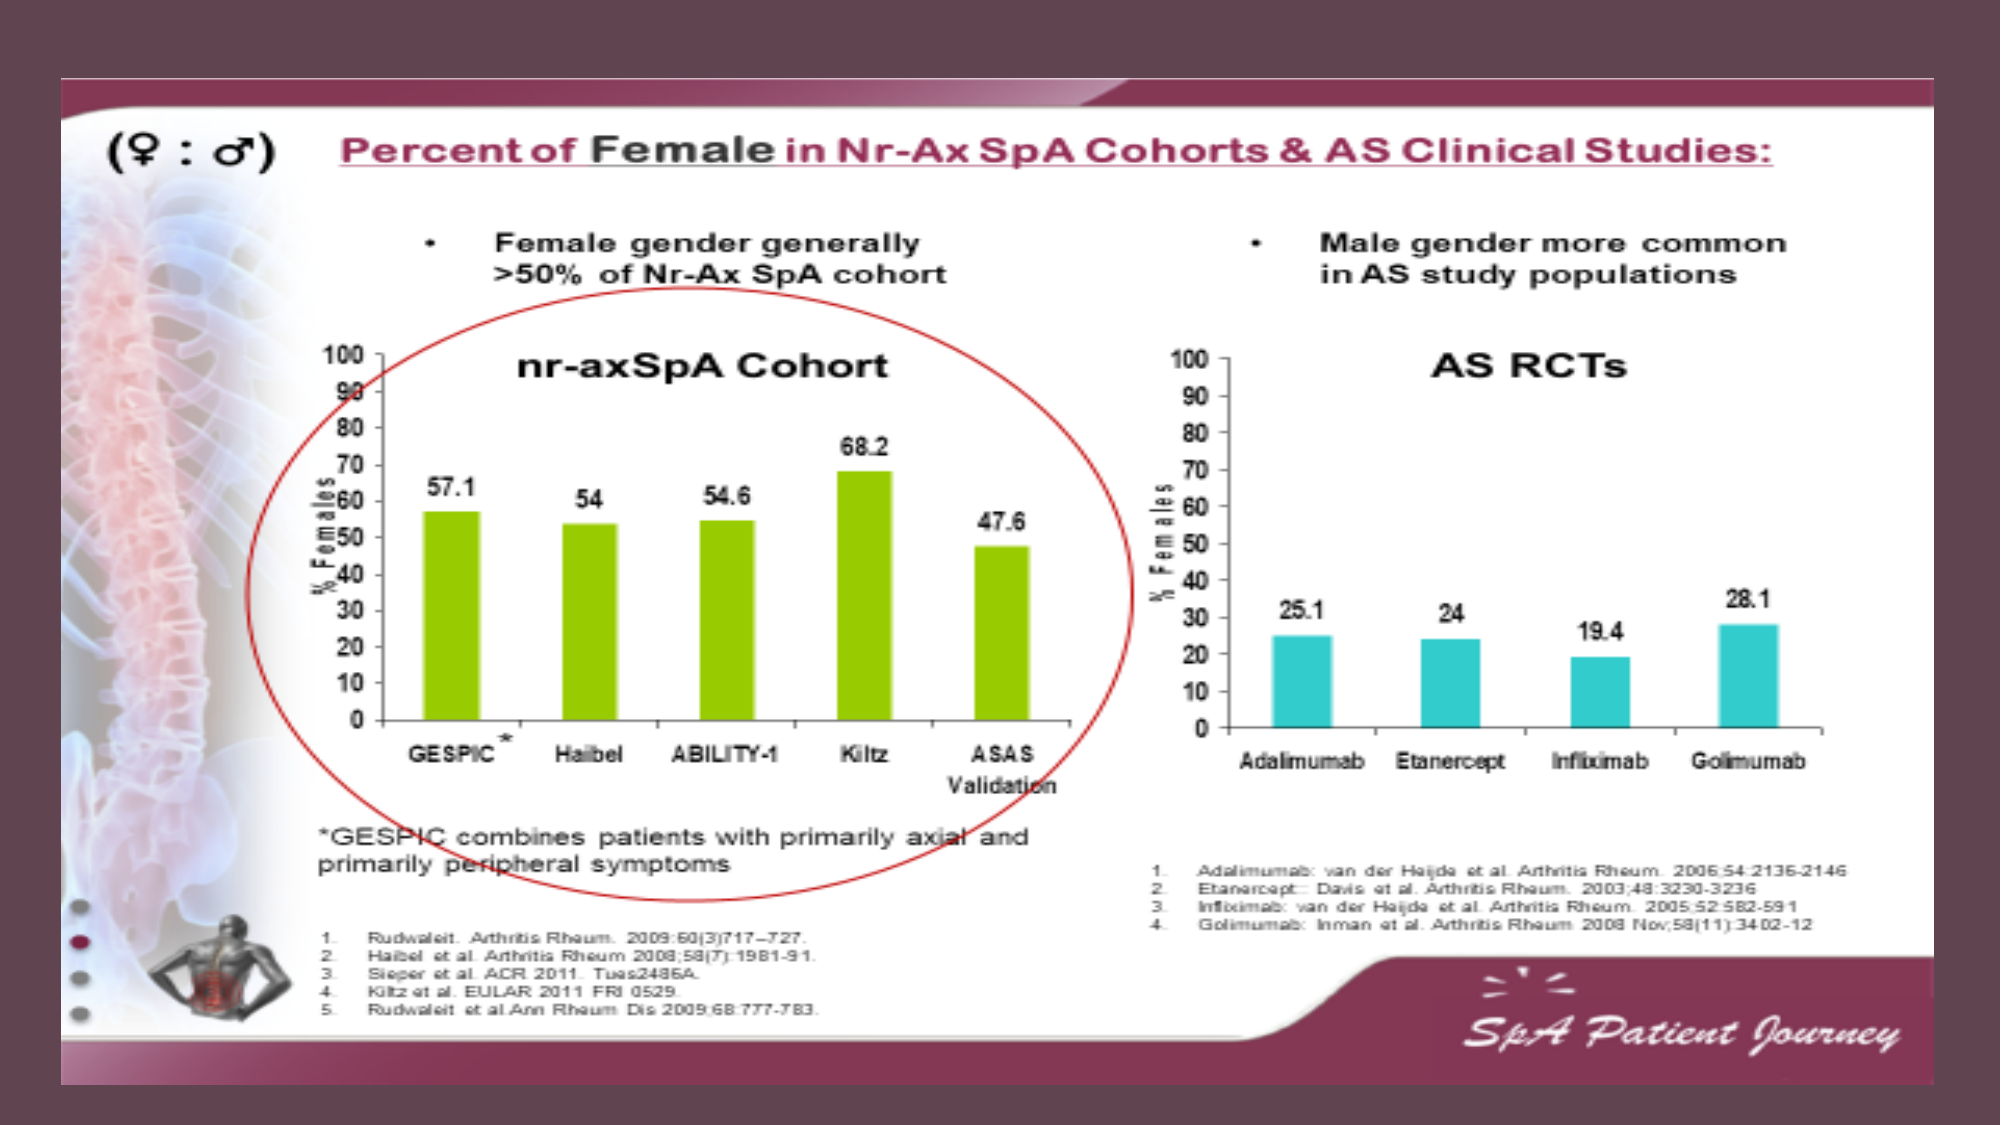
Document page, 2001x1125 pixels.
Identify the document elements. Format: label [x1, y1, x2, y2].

picture [61, 78, 1934, 1085]
text_box [0, 0, 2000, 1125]
